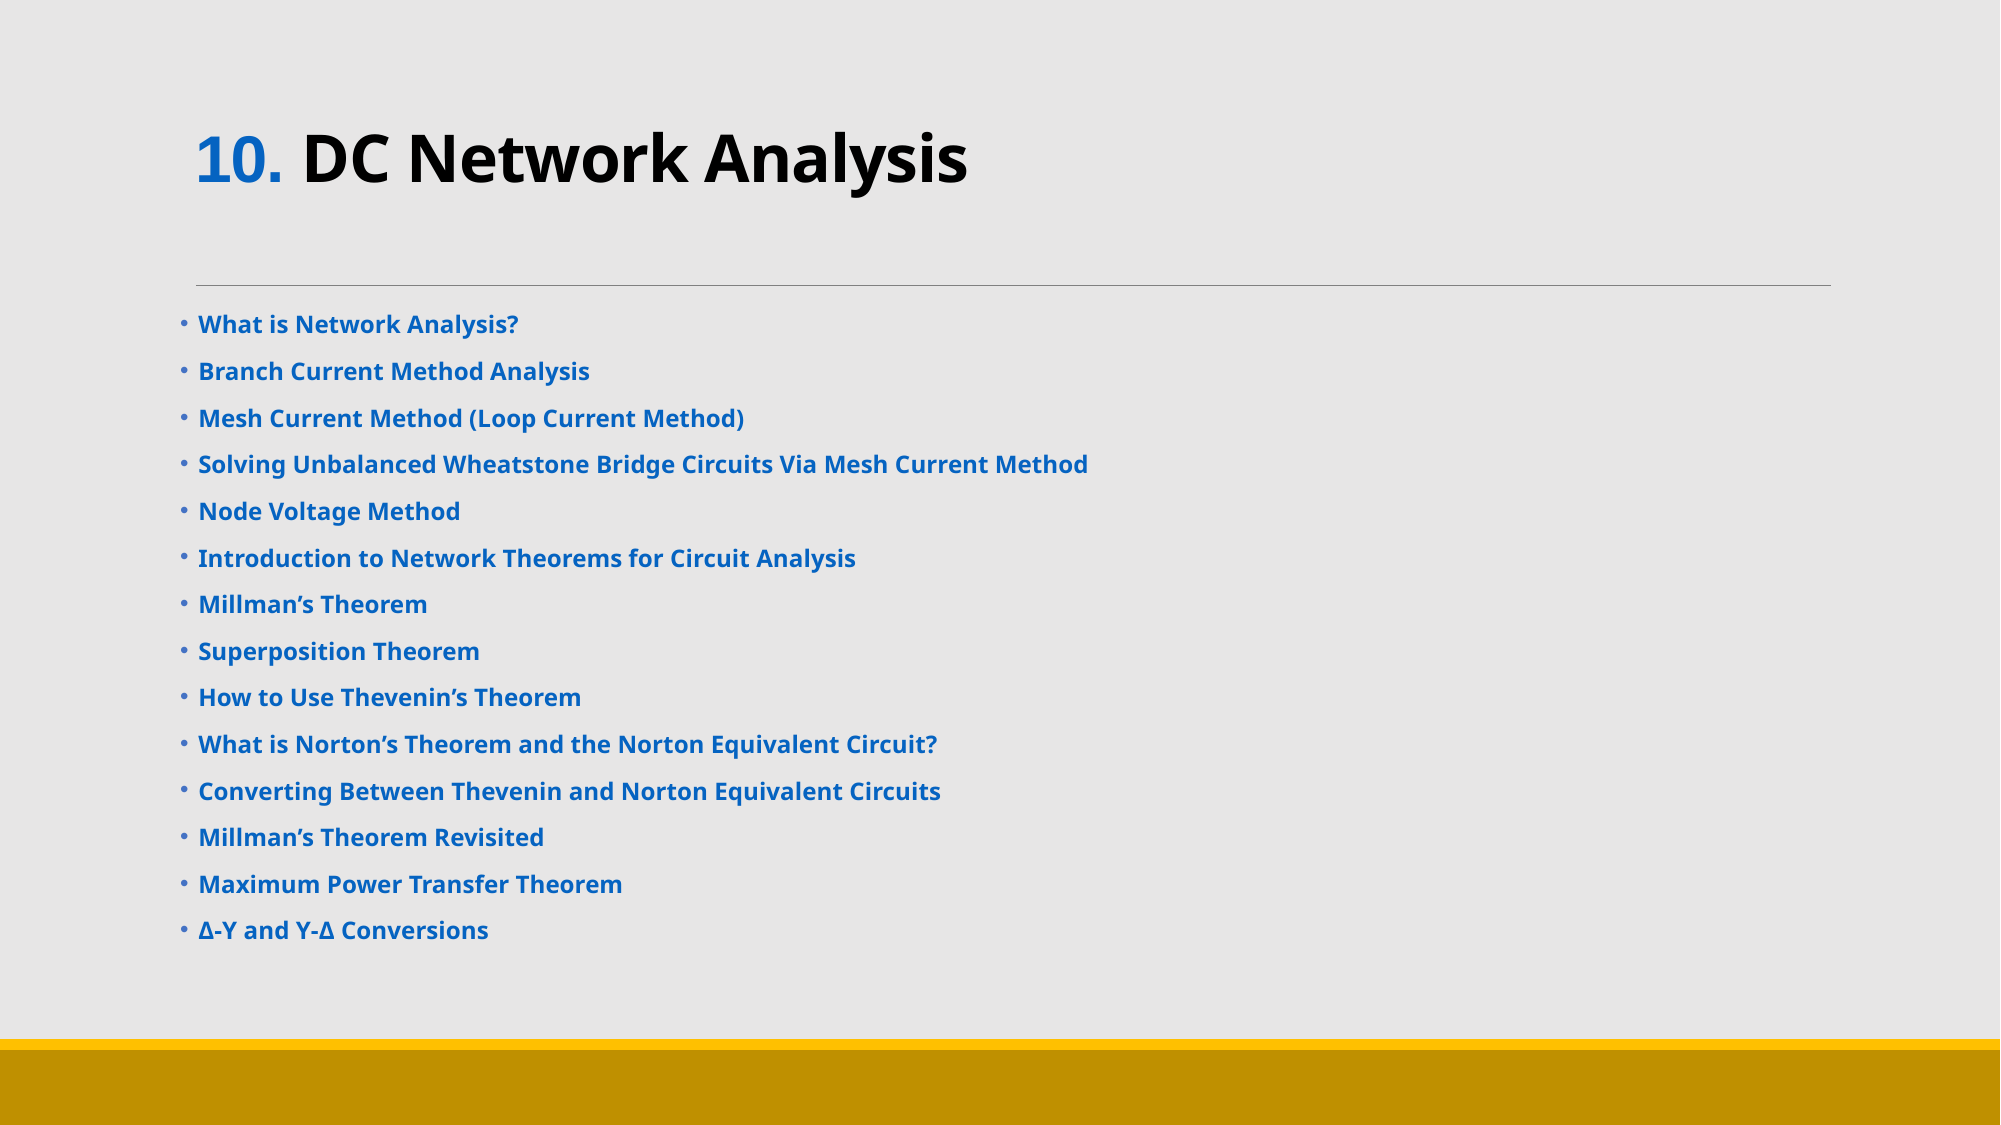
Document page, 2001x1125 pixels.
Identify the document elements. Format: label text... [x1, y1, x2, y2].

title 10. DC Network Analysis [180, 47, 1830, 285]
list What is Network Analysis? Branch Current Method Analysis Mesh Current Method (Loop Current Method) Solving Unbalanced Wheatstone Bridge Circuits Via Mesh Current Method Node Voltage Method Introduction to Network Theorems for Circuit Analysis Millman’s Theorem Superposition Theorem How to Use Thevenin’s Theorem What is Norton’s Theorem and the Norton Equivalent Circuit? Converting Between Thevenin and Norton Equivalent Circuits Millman’s Theorem Revisited Maximum Power Transfer Theorem Δ-Y and Y-Δ Conversions [180, 302, 1830, 963]
